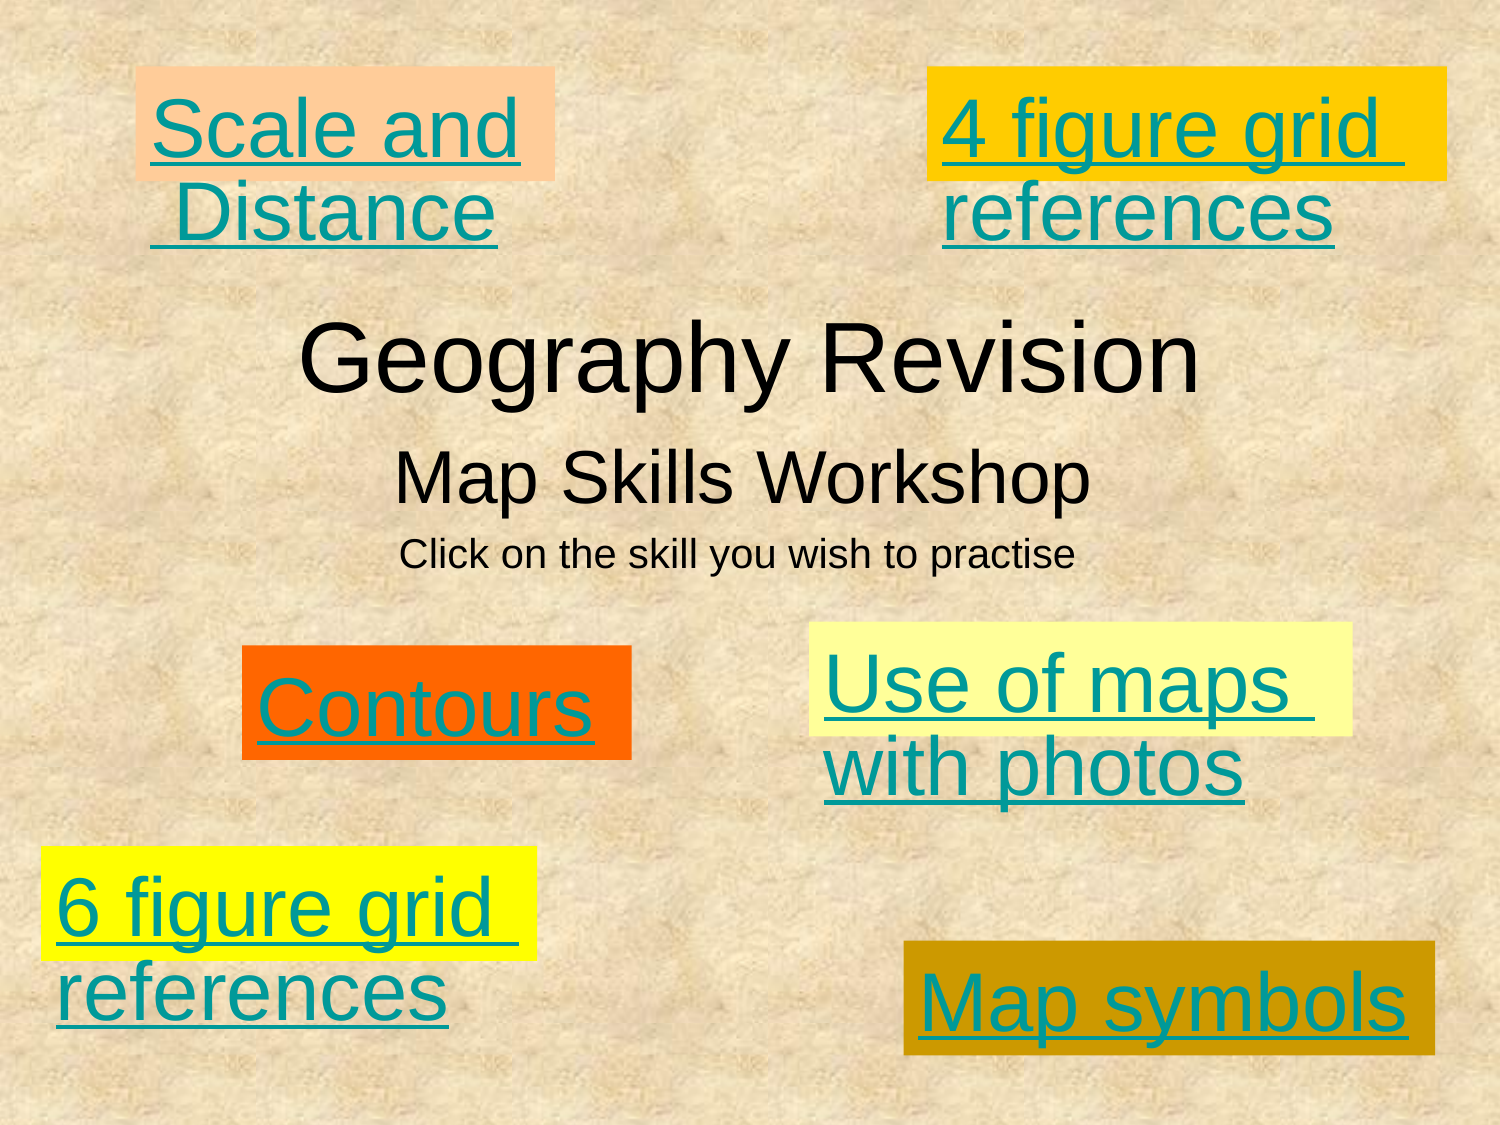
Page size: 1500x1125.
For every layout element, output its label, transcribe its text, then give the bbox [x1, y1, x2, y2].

text_box 4 figure grid references [927, 66, 1447, 182]
title Geography Revision [111, 136, 1388, 568]
text_box 6 figure grid references [41, 846, 538, 961]
text_box Map symbols [903, 940, 1436, 1056]
text_box Scale and Distance [135, 66, 555, 182]
subtitle Map Skills Workshop Click on the skill you wish to practise [218, 420, 1269, 709]
text_box Contours [242, 645, 632, 760]
picture [0, 0, 1500, 1125]
text_box Use of maps with photos [809, 621, 1353, 737]
